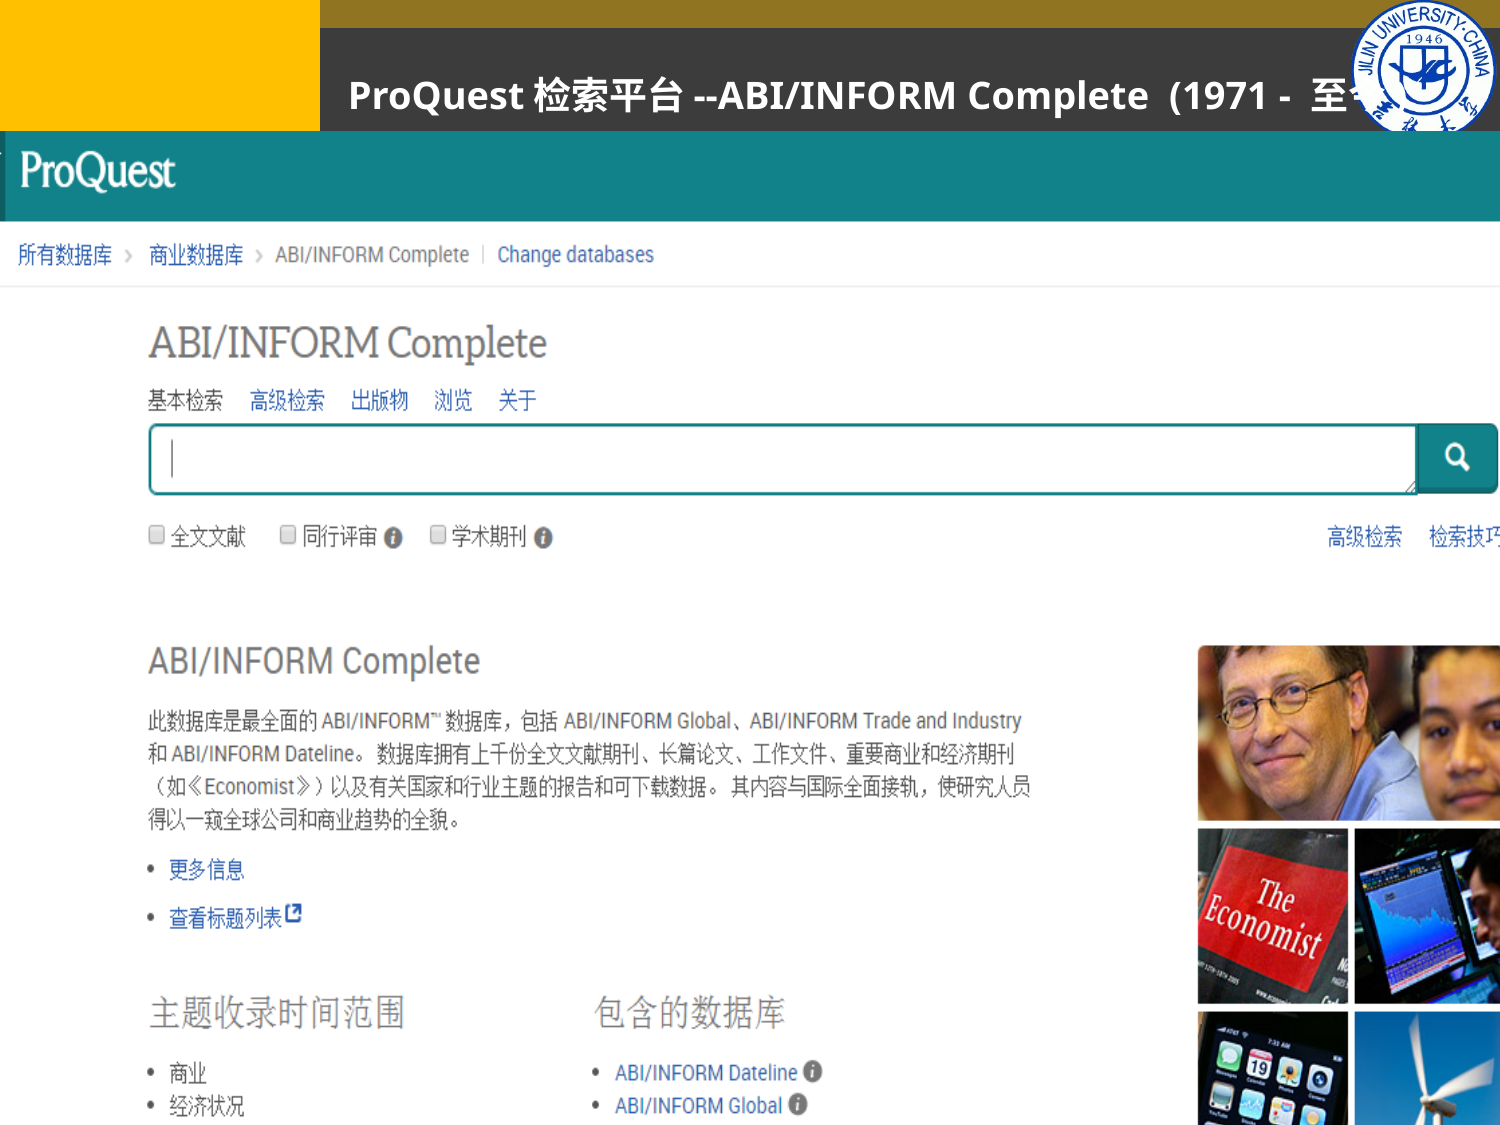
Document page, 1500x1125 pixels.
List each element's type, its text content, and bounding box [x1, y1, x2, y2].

title ProQuest检索平台--ABI/INFORM Complete‎ (1971 - 至今) [333, 27, 1429, 126]
picture [0, 0, 1500, 1125]
